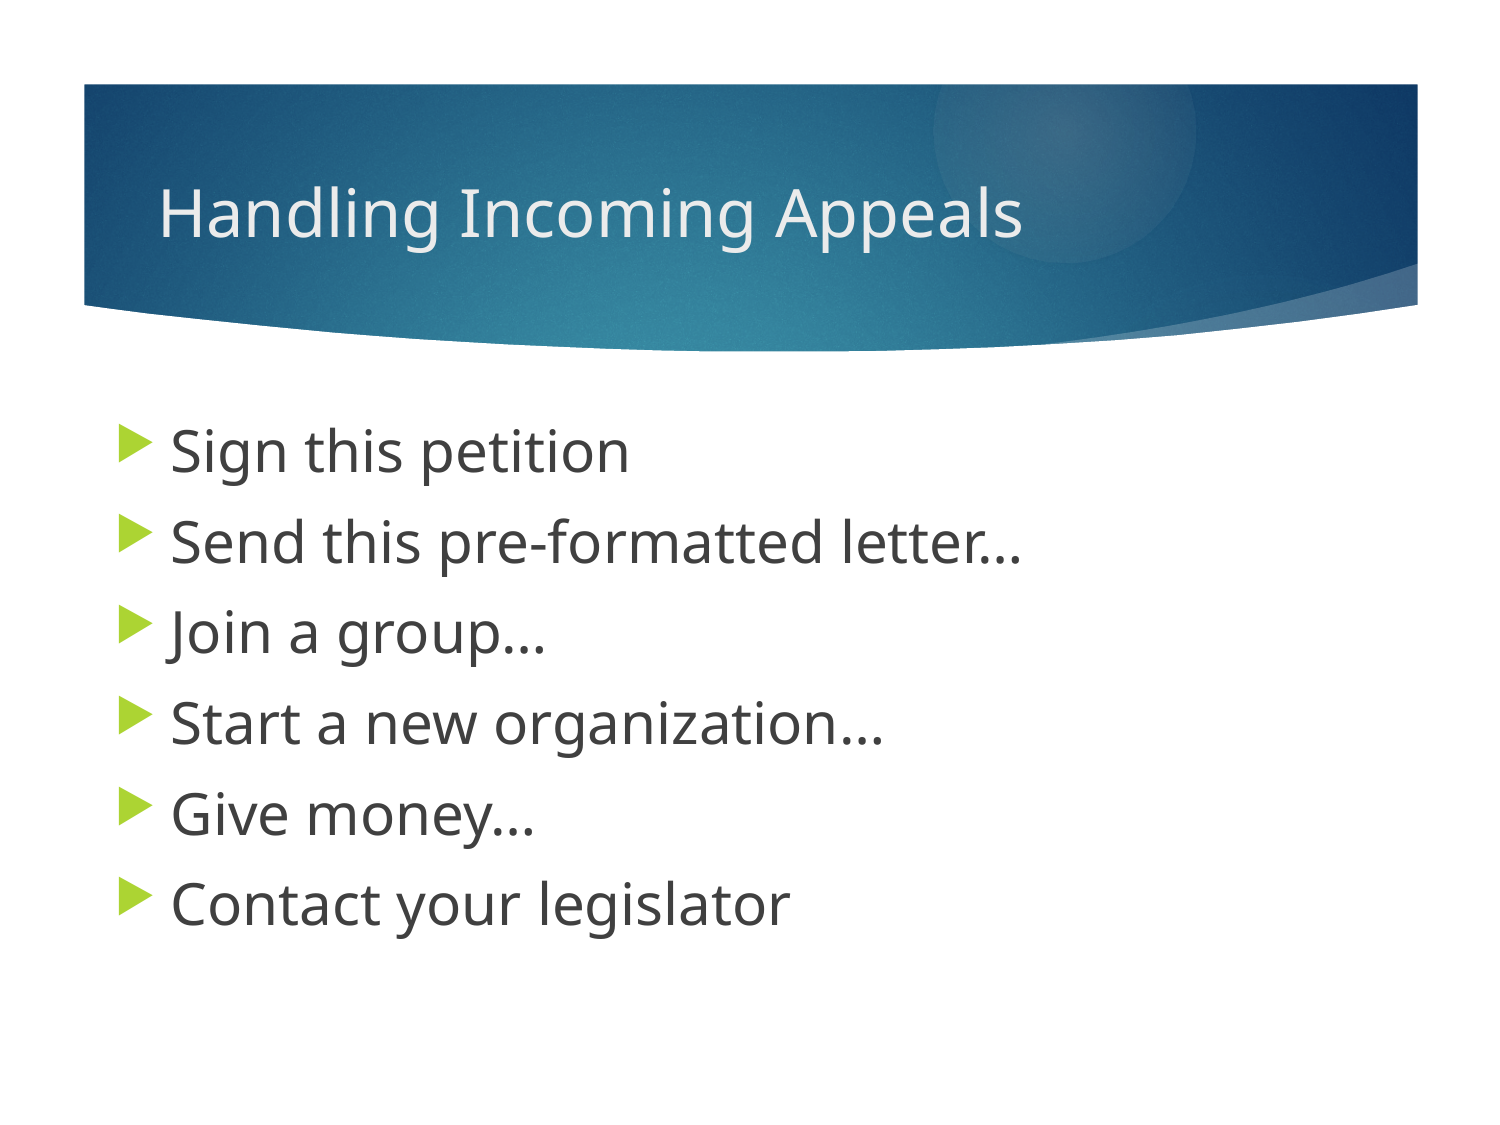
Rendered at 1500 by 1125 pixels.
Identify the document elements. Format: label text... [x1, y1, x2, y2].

list Sign this petition Send this pre-formatted letter… Join a group… Start a new organization… Give money… Contact your legislator [99, 406, 1277, 986]
title Handling Incoming Appeals [142, 152, 1183, 269]
